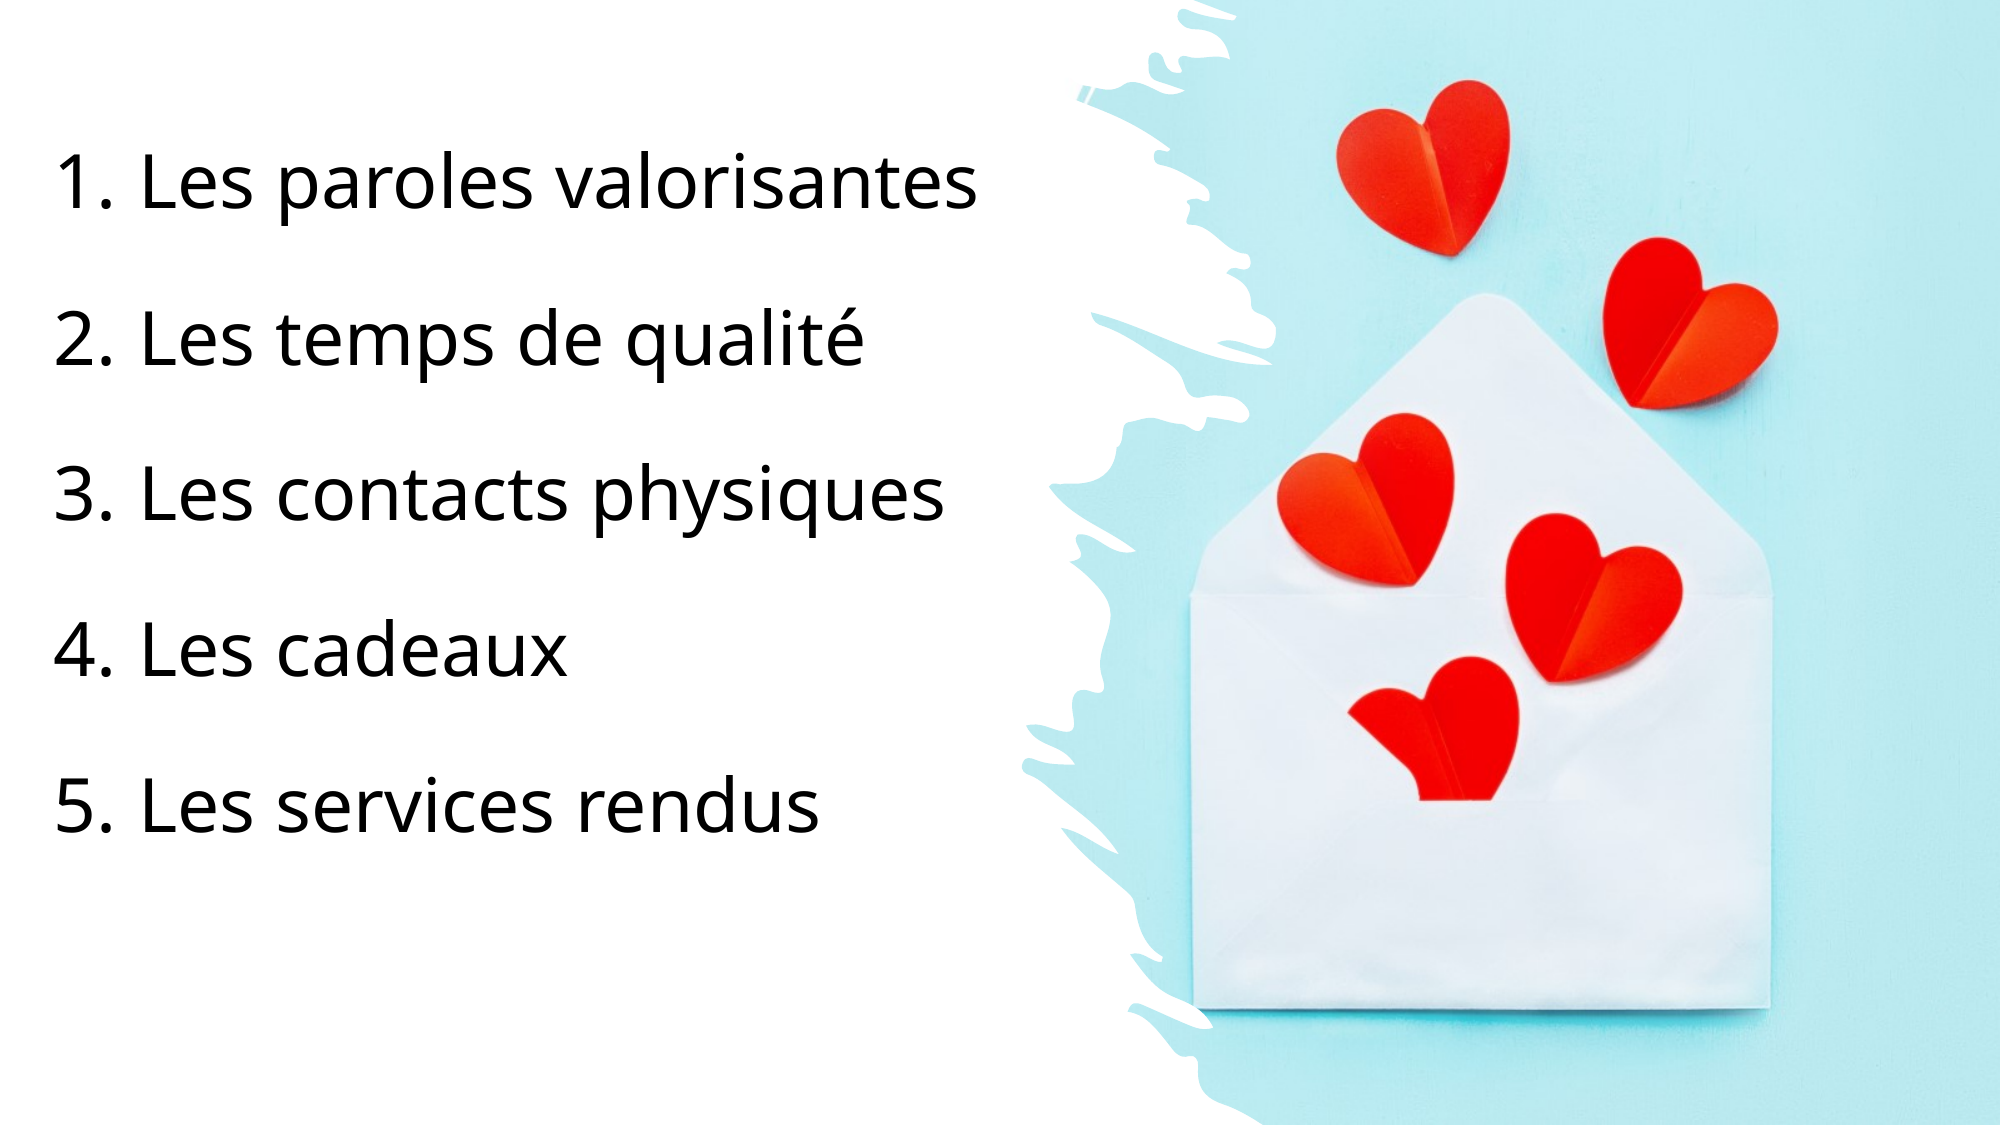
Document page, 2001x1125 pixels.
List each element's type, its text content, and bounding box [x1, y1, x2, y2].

picture [1021, 0, 2000, 1125]
list Les paroles valorisantes Les temps de qualité Les contacts physiques Les cadeaux Les services rendus [38, 81, 1021, 1044]
